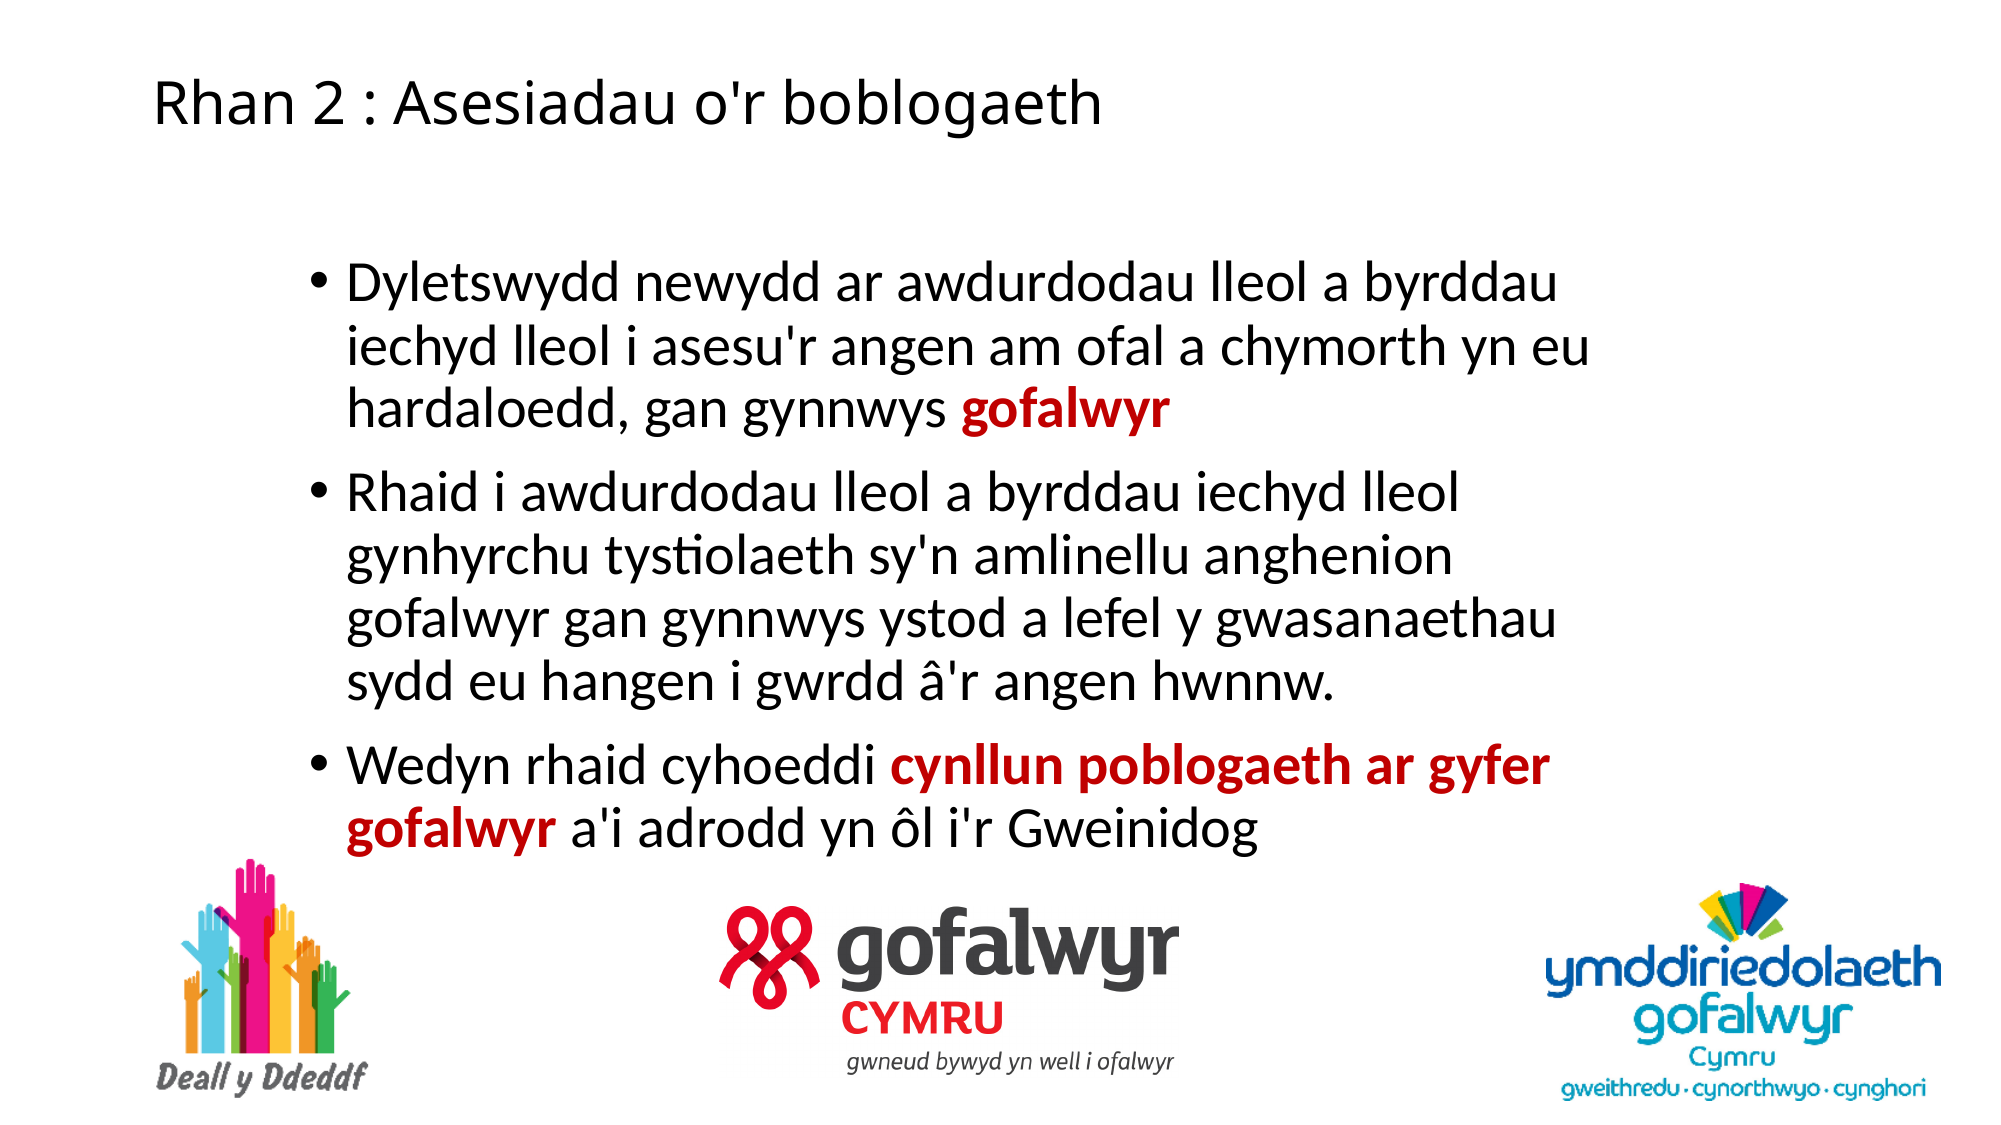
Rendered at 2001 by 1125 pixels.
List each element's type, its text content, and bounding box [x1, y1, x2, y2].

picture [99, 838, 422, 1119]
list Dyletswydd newydd ar awdurdodau lleol a byrddau iechyd lleol i asesu'r angen am ofal a chymorth yn eu hardaloedd, gan gynnwys gofalwyr Rhaid i awdurdodau lleol a byrddau iechyd lleol gynhyrchu tystiolaeth sy'n amlinellu anghenion gofalwyr gan gynnwys ystod a lefel y gwasanaethau sydd eu hangen i gwrdd â'r angen hwnnw. Wedyn rhaid cyhoeddi cynllun poblogaeth ar gyfer gofalwyr a'i adrodd yn ôl i'r Gweinidog [293, 244, 1639, 863]
title Rhan 2 : Asesiadau o'r boblogaeth [137, 0, 1863, 218]
picture [1546, 883, 1941, 1101]
picture [719, 906, 1179, 1078]
